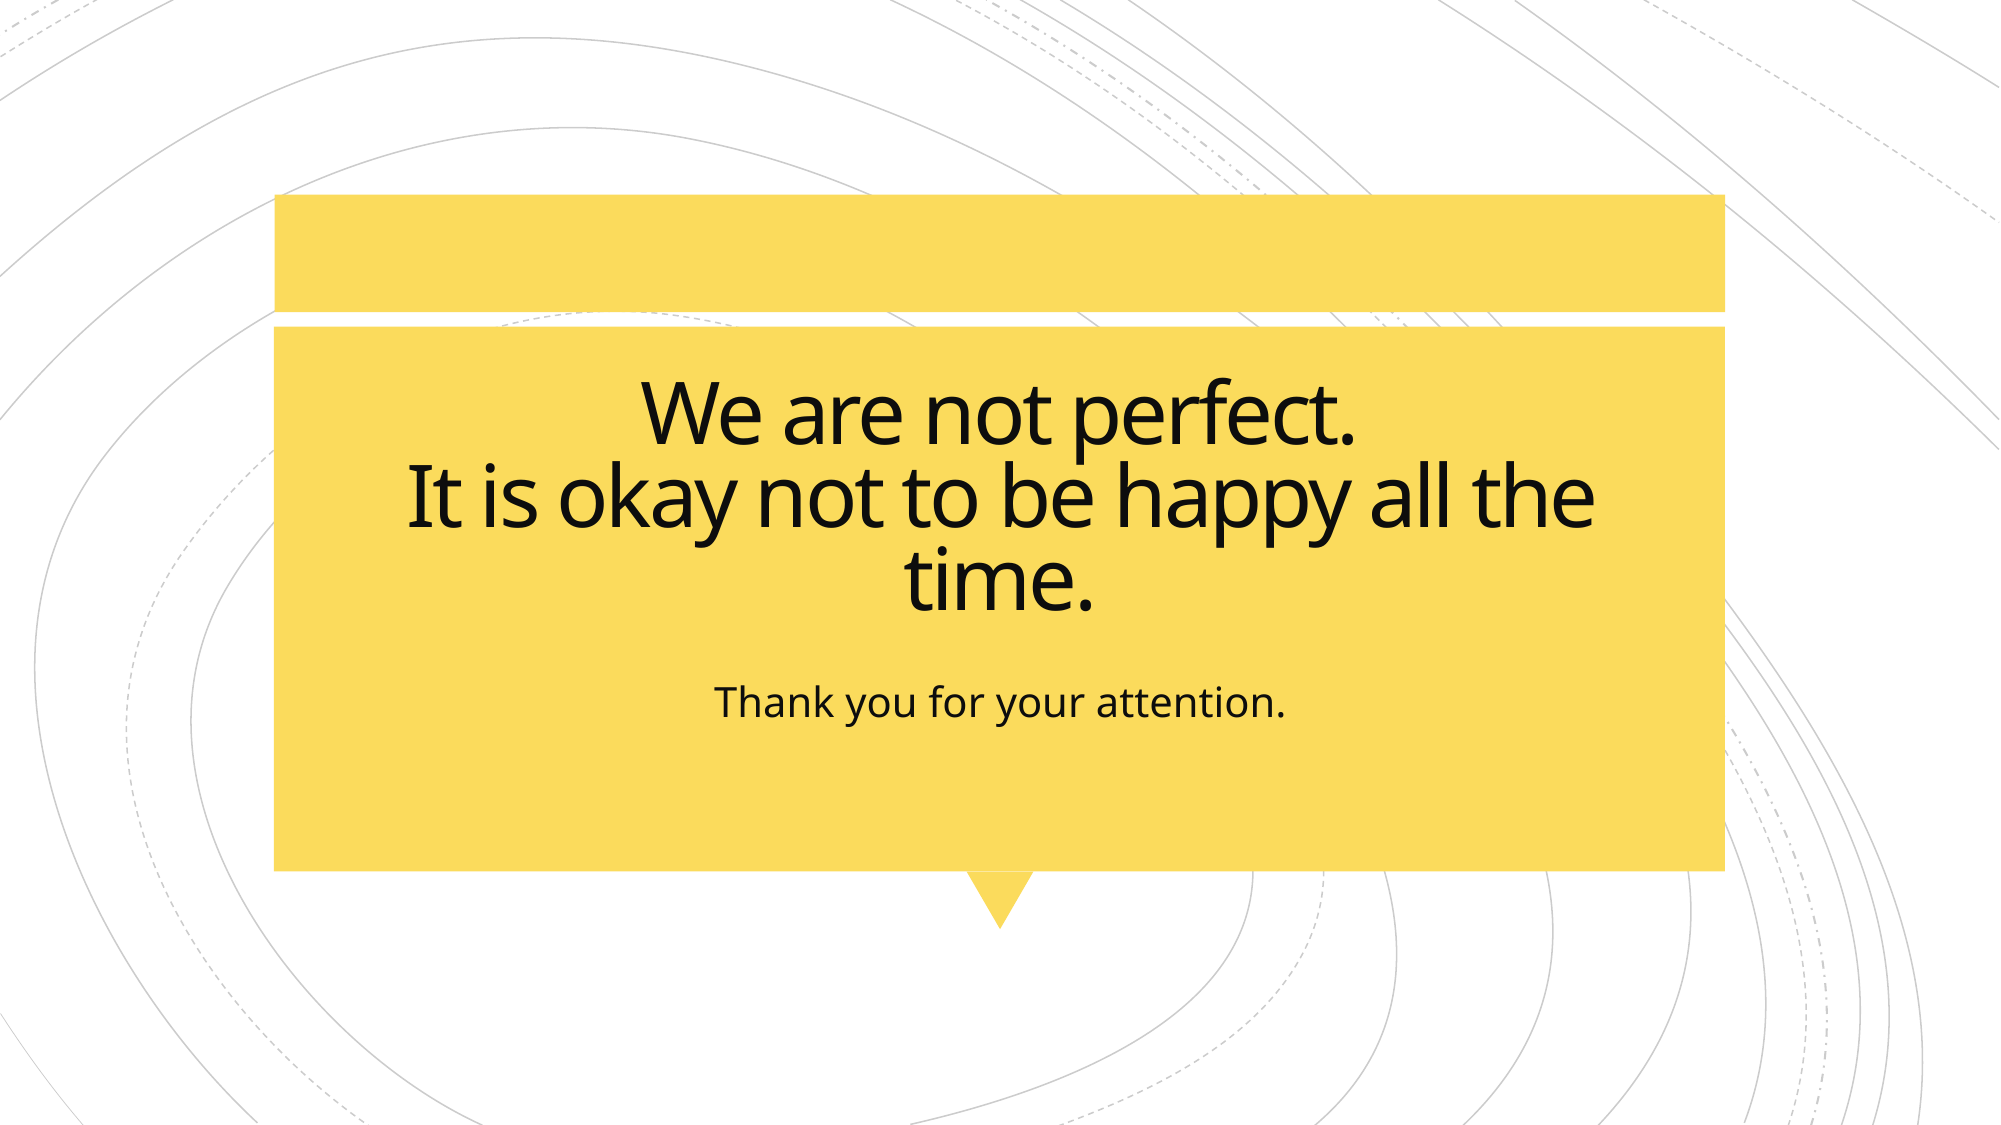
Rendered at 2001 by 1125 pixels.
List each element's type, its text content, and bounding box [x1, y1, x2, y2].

title We are not perfect. It is okay not to be happy all the time. [288, 340, 1713, 628]
subtitle Thank you for your attention. [279, 675, 1722, 907]
